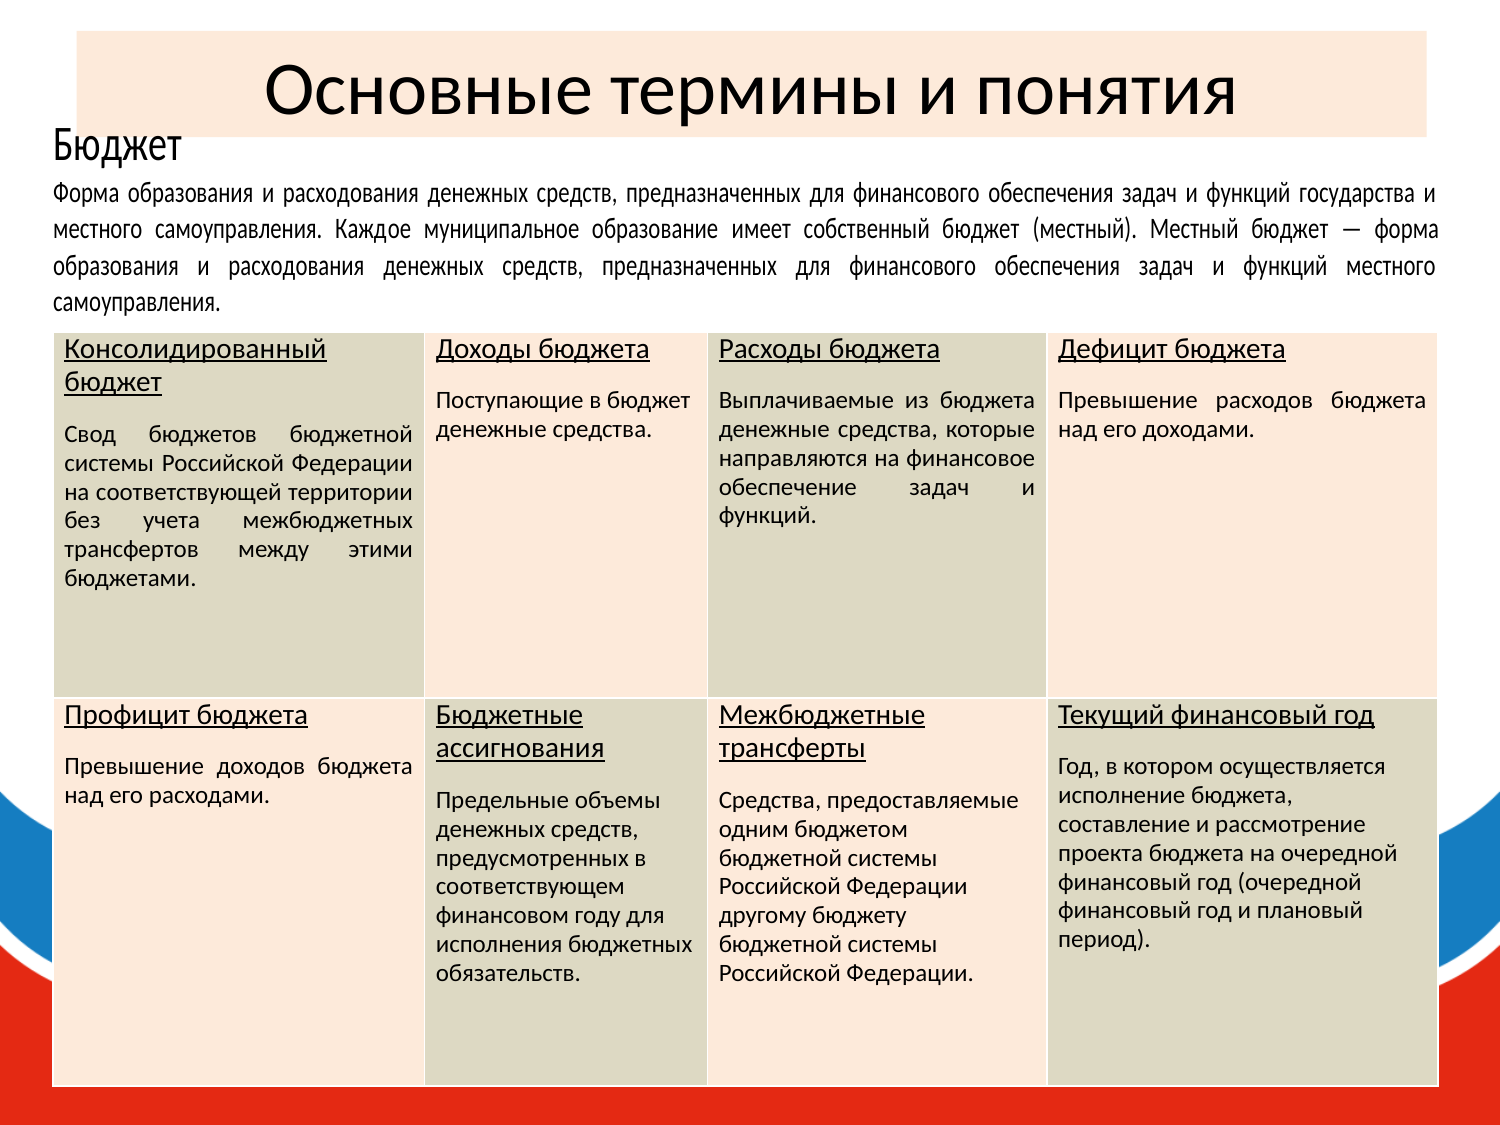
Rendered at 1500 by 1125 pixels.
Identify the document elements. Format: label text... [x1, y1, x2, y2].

text_box Основные термины и понятия [76, 30, 1427, 111]
picture [0, 113, 1500, 1125]
